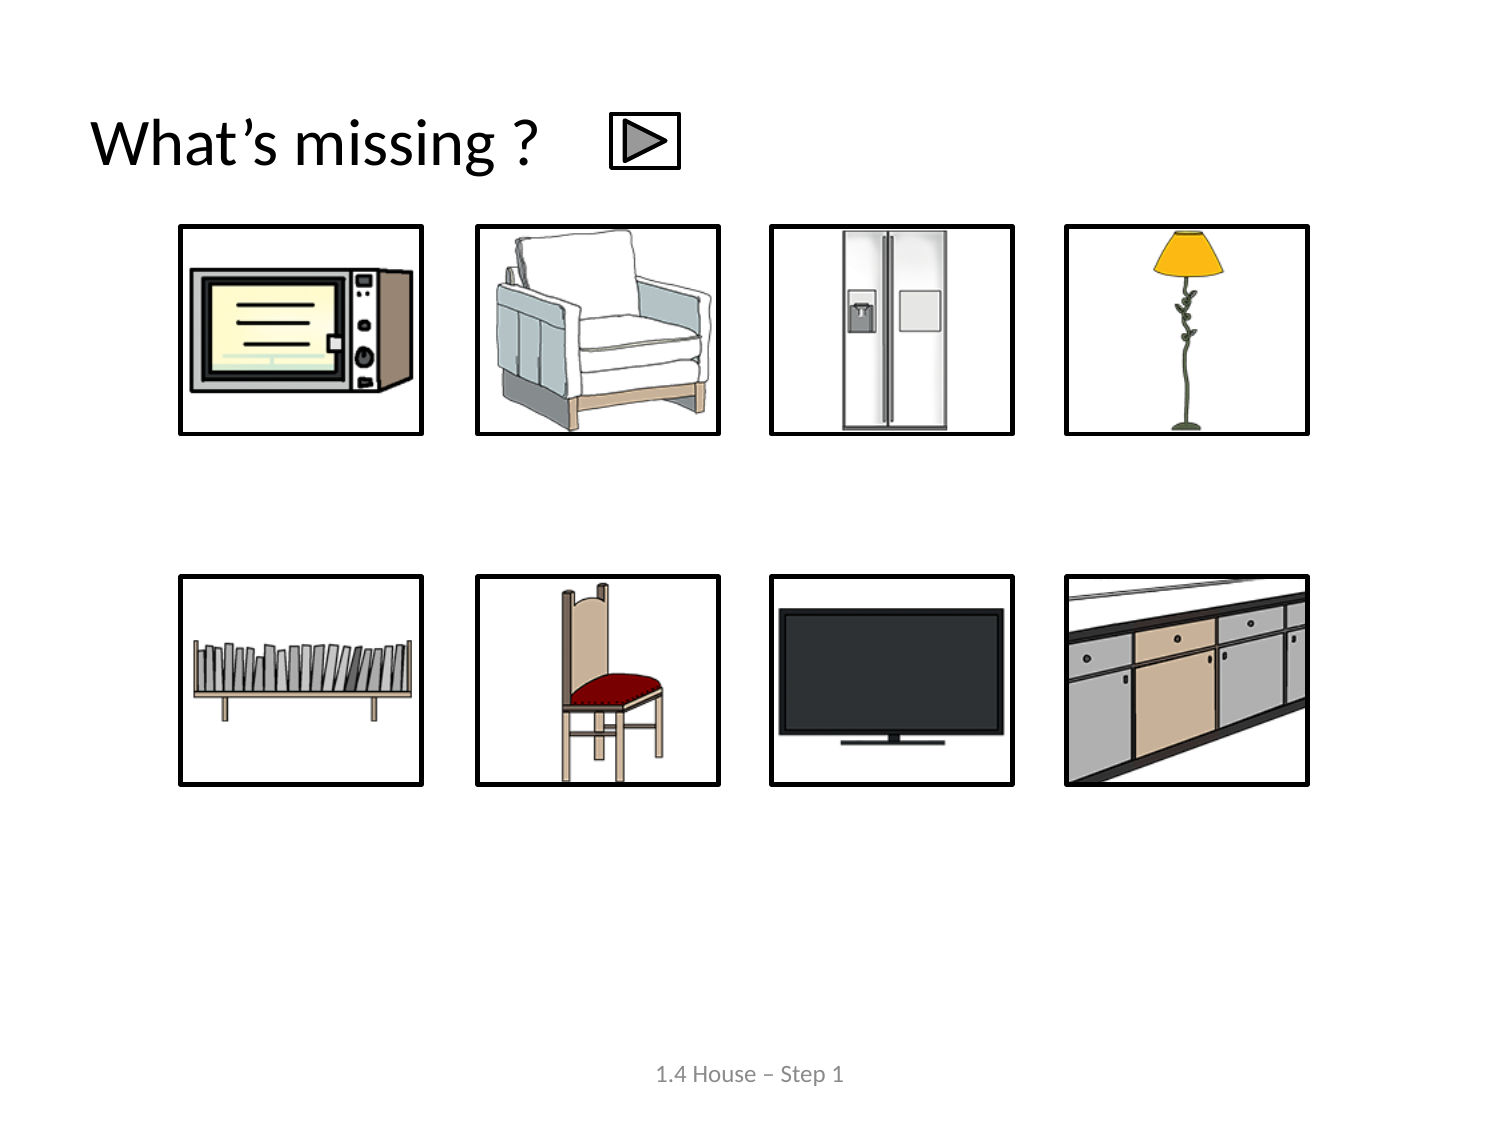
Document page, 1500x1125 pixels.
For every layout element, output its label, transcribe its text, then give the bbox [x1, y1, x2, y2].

picture [182, 578, 420, 783]
text_box [609, 112, 681, 170]
picture [1068, 578, 1306, 783]
footer 1.4 House – Step 1 [512, 1042, 988, 1103]
picture [773, 228, 1011, 432]
picture [773, 578, 1011, 783]
picture [479, 228, 717, 432]
picture [479, 578, 717, 783]
picture [182, 228, 420, 432]
picture [1068, 228, 1306, 432]
title What’s missing ? [75, 45, 1425, 233]
